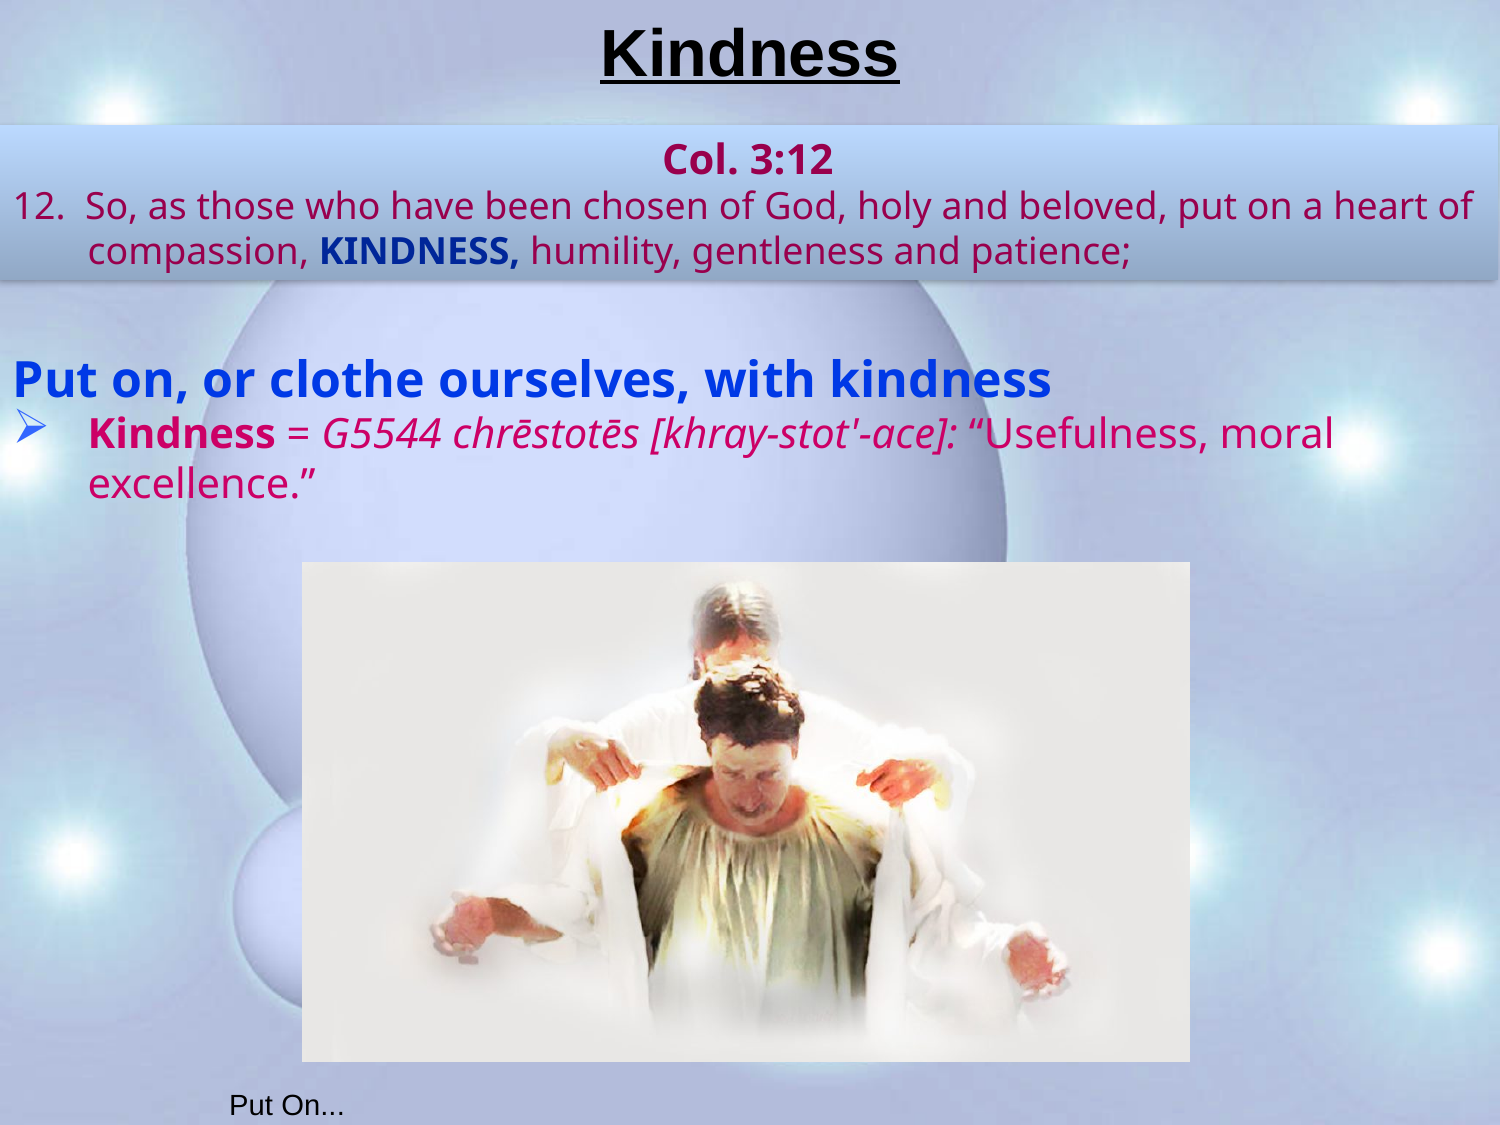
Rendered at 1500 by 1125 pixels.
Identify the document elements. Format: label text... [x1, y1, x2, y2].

footer Put On... [0, 1079, 577, 1125]
picture [0, 100, 1500, 339]
text_box Col. 3:12 12. So, as those who have been chosen of God, holy and beloved, put on a heart of compassion, kindness, humility, gentleness and patience; [0, 125, 1498, 280]
title Kindness [0, 0, 1500, 100]
text_box Put on, or clothe ourselves, with kindness Kindness = G5544 chrēstotēs [khray-stot'-ace]: “Usefulness, moral excellence.” [0, 339, 1500, 515]
picture [0, 515, 1500, 1125]
